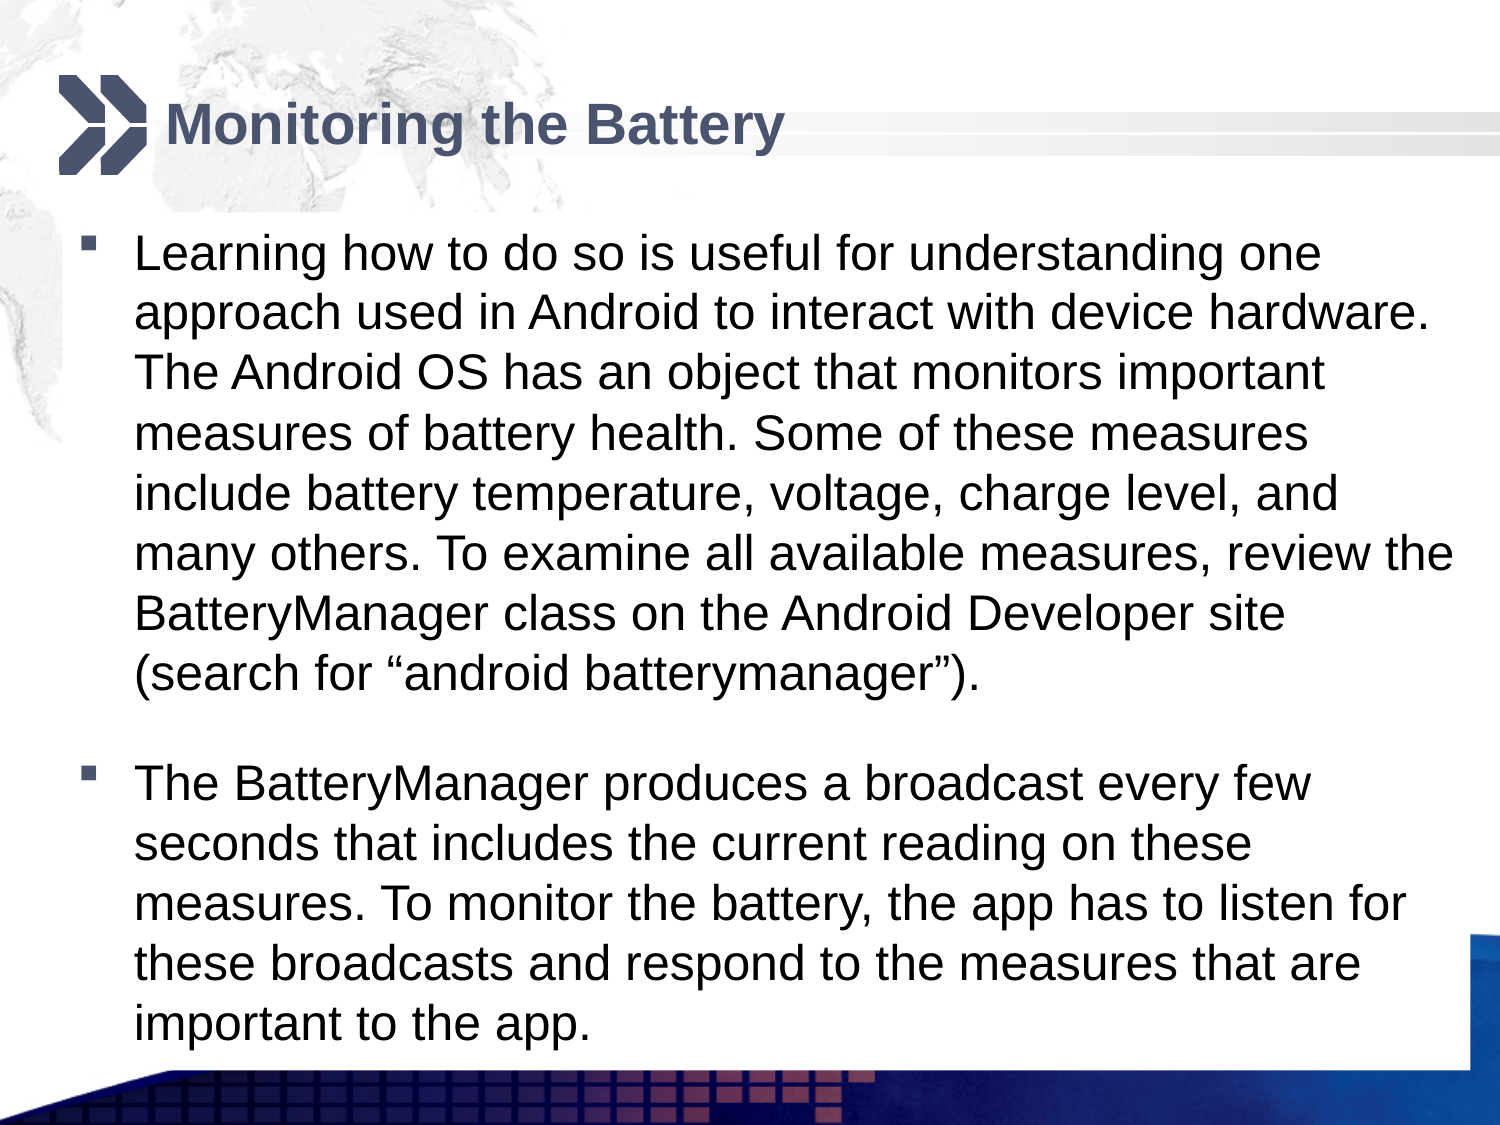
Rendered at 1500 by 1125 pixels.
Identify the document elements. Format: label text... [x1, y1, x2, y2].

list Learning how to do so is useful for understanding one approach used in Android to interact with device hardware. The Android OS has an object that monitors important measures of battery health. Some of these measures include battery temperature, voltage, charge level, and many others. To examine all available measures, review the BatteryManager class on the Android Developer site (search for “android batterymanager”). The BatteryManager produces a broadcast every few seconds that includes the current reading on these measures. To monitor the battery, the app has to listen for these broadcasts and respond to the measures that are important to the app. [62, 212, 1471, 1071]
picture [0, 0, 1500, 1125]
title Monitoring the Battery [149, 74, 1388, 168]
